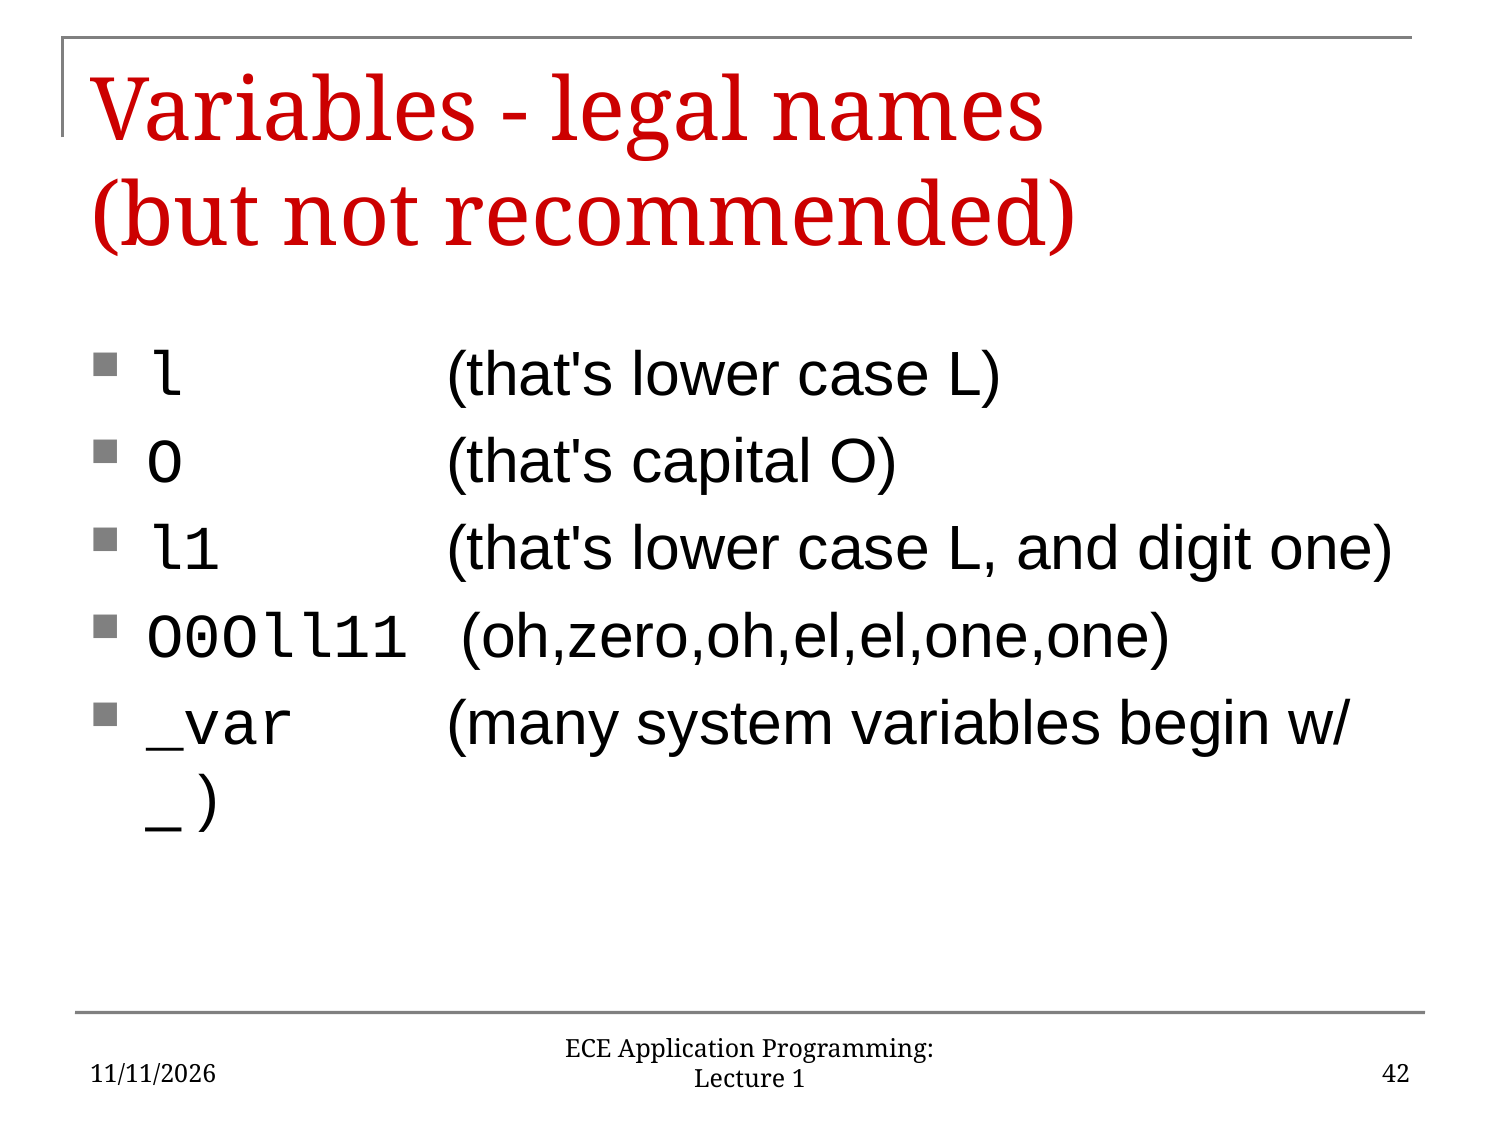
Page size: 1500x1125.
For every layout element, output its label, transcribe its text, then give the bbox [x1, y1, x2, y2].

footer ECE Application Programming: Lecture 1 [512, 1024, 988, 1101]
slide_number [74, 1023, 426, 1100]
list l (that's lower case L) O (that's capital O) l1 (that's lower case L, and digit one) O0Oll11 (oh,zero,oh,el,el,one,one) _var (many system variables begin w/ _ ) [75, 324, 1438, 1000]
slide_number 42 [1074, 1023, 1426, 1100]
title Variables - legal names (but not recommended) [75, 45, 1425, 163]
